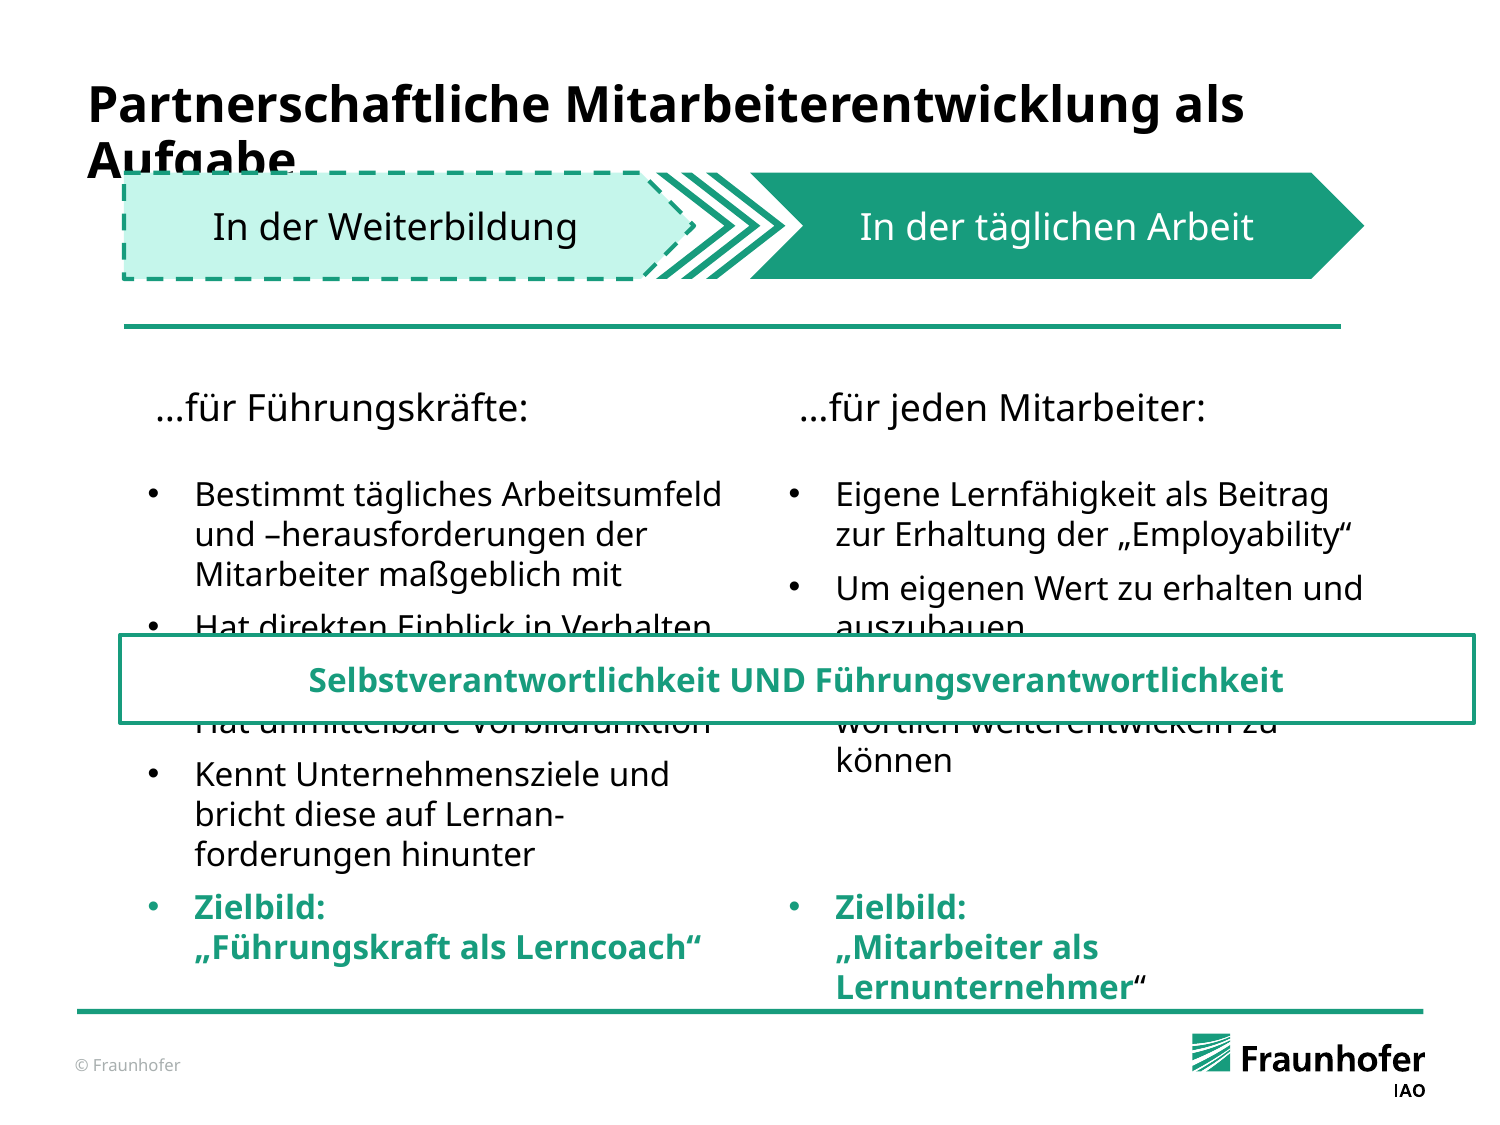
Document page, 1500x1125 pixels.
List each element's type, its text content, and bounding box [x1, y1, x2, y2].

text_box Eigene Lernfähigkeit als Beitrag zur Erhaltung der „Employability“ Um eigenen Wert zu erhalten und auszubauen Um eigene Potenziale verant-wortlich weiterentwickeln zu können Zielbild: „Mitarbeiter als Lernunternehmer“ [773, 466, 1403, 633]
text_box Bestimmt tägliches Arbeitsumfeld und –herausforderungen der Mitarbeiter maßgeblich mit Hat direkten Einblick in Verhalten und Leistung Hat unmittelbare Vorbildfunktion Kennt Unternehmensziele und bricht diese auf Lernan-forderungen hinunter Zielbild: „Führungskraft als Lerncoach“ [132, 725, 746, 974]
title Partnerschaftliche Mitarbeiterentwicklung als Aufgabe [86, 77, 1434, 135]
text_box …für jeden Mitarbeiter: [784, 376, 1222, 437]
text_box Selbstverantwortlichkeit UND Führungsverantwortlichkeit [118, 633, 1476, 725]
text_box Eigene Lernfähigkeit als Beitrag zur Erhaltung der „Employability“ Um eigenen Wert zu erhalten und auszubauen Um eigene Potenziale verant-wortlich weiterentwickeln zu können Zielbild: „Mitarbeiter als Lernunternehmer“ [773, 725, 1403, 1014]
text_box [123, 172, 1365, 327]
text_box …für Führungskräfte: [140, 376, 544, 437]
text_box Bestimmt tägliches Arbeitsumfeld und –herausforderungen der Mitarbeiter maßgeblich mit Hat direkten Einblick in Verhalten und Leistung Hat unmittelbare Vorbildfunktion Kennt Unternehmensziele und bricht diese auf Lernan-forderungen hinunter Zielbild: „Führungskraft als Lerncoach“ [132, 466, 746, 633]
